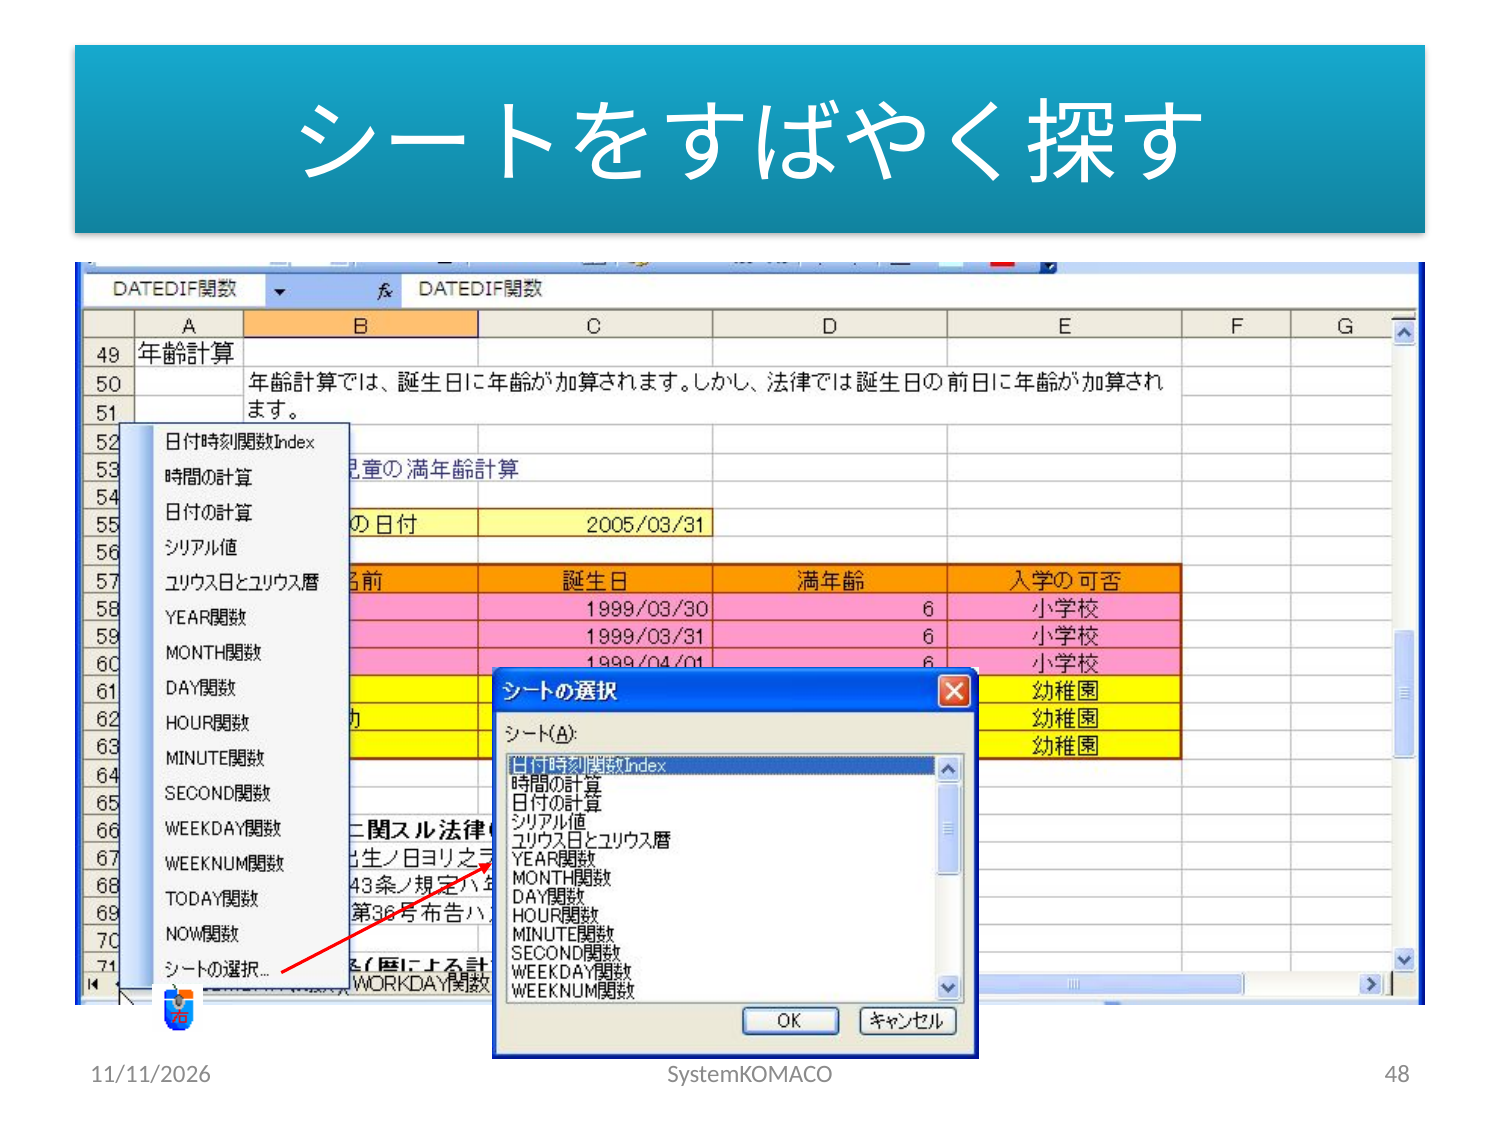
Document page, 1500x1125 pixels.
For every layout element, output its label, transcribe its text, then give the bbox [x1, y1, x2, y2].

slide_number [75, 1042, 425, 1103]
picture [491, 667, 979, 1059]
picture [152, 984, 203, 1032]
footer SystemKOMACO [512, 1042, 988, 1103]
title シートをすばやく探す [75, 45, 1425, 233]
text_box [280, 862, 493, 973]
slide_number 48 [1074, 1042, 1425, 1103]
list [74, 262, 1426, 1006]
